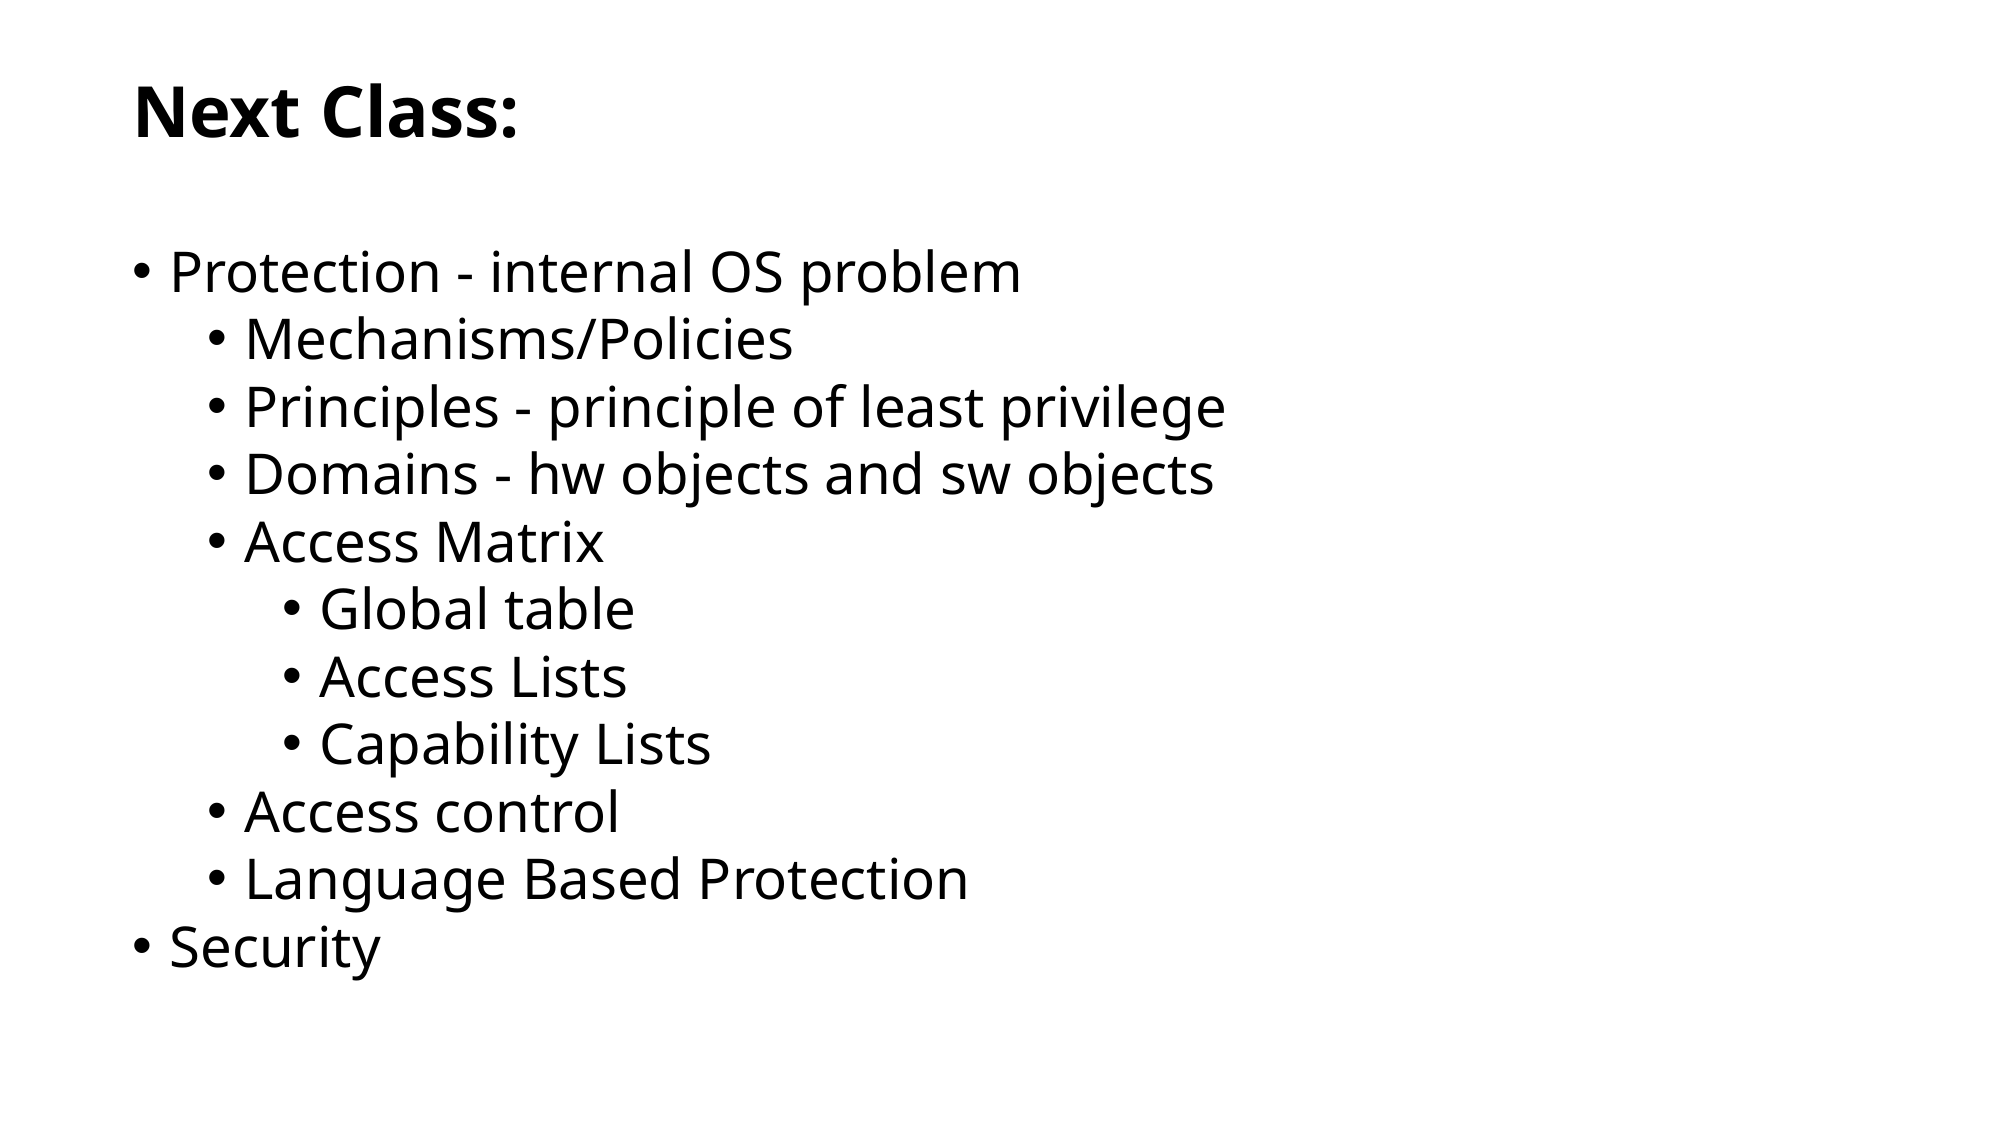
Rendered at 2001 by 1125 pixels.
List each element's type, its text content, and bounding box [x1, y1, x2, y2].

title Next Class: [117, 68, 1843, 161]
list Protection - internal OS problem Mechanisms/Policies Principles - principle of least privilege Domains - hw objects and sw objects Access Matrix Global table Access Lists Capability Lists Access control Language Based Protection Security [117, 228, 1883, 986]
